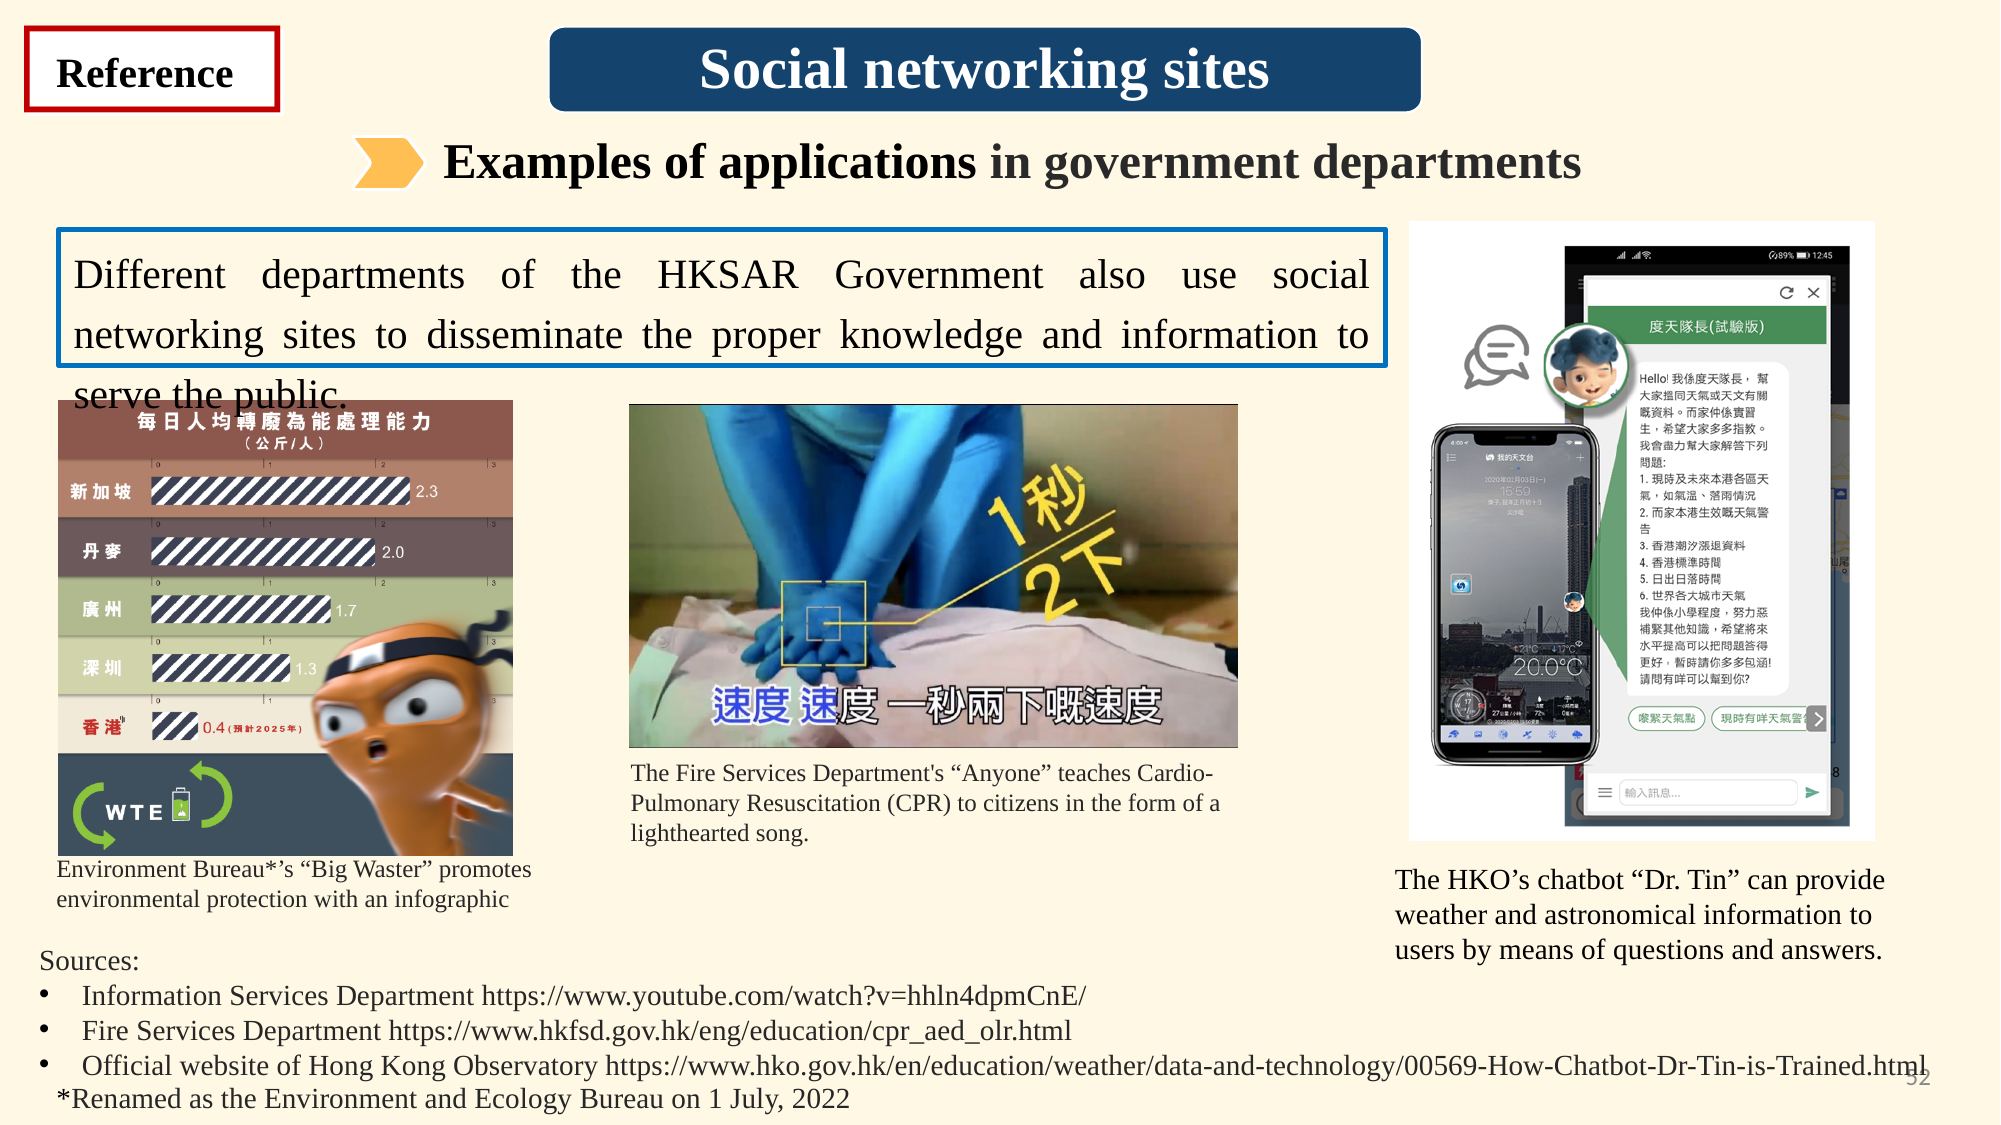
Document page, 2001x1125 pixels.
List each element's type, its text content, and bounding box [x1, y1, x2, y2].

text_box The Fire Services Department's “Anyone” teaches Cardio-Pulmonary Resuscitation (CPR) to citizens in the form of a lighthearted song. [615, 749, 1258, 854]
text_box [352, 136, 426, 190]
text_box The HKO’s chatbot “Dr. Tin” can provide weather and astronomical information to users by means of questions and answers. [1379, 852, 1905, 933]
text_box Different departments of the HKSAR Government also use social networking sites to disseminate the proper knowledge and information to serve the public. [58, 229, 1386, 366]
picture [23, 21, 286, 118]
text_box Environment Bureau*’s “Big Waster” promotes environmental protection with an infographic [41, 844, 571, 920]
picture [629, 404, 1238, 748]
text_box Examples of applications in government departments [428, 128, 1760, 198]
text_box *Renamed as the Environment and Ecology Bureau on 1 July, 2022 [41, 1070, 969, 1125]
picture [58, 400, 513, 856]
text_box Sources: Information Services Department https://www.youtube.com/watch?v=hhln4dpmCnE/ Fire Services Department https://www.hkfsd.gov.hk/eng/education/cpr_aed_olr.html Official website of Hong Kong Observatory https://www.hko.gov.hk/en/education/weather/data-and-technology/00569-How-Chatbot-Dr-Tin-is-Trained.html [24, 933, 2000, 1070]
text_box Social networking sites [548, 26, 1422, 113]
picture [1409, 220, 1875, 841]
